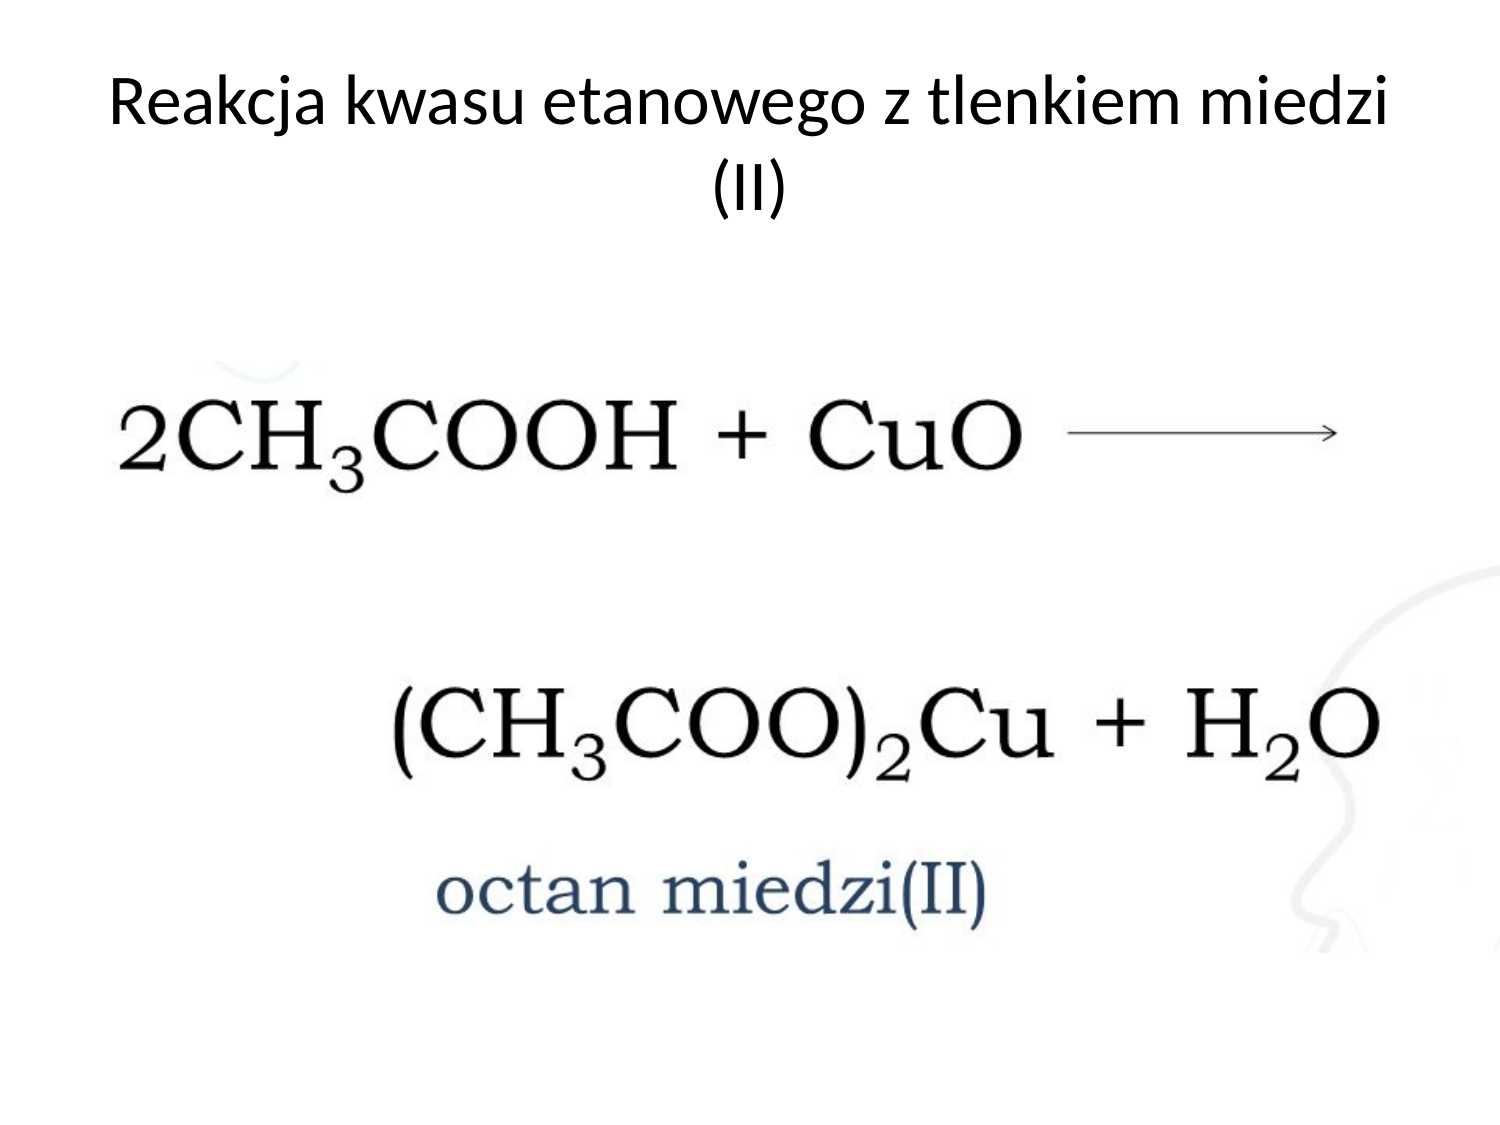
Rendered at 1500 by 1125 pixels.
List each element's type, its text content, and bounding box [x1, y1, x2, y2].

title Reakcja kwasu etanowego z tlenkiem miedzi (II) [75, 45, 1425, 233]
picture [0, 361, 1500, 953]
